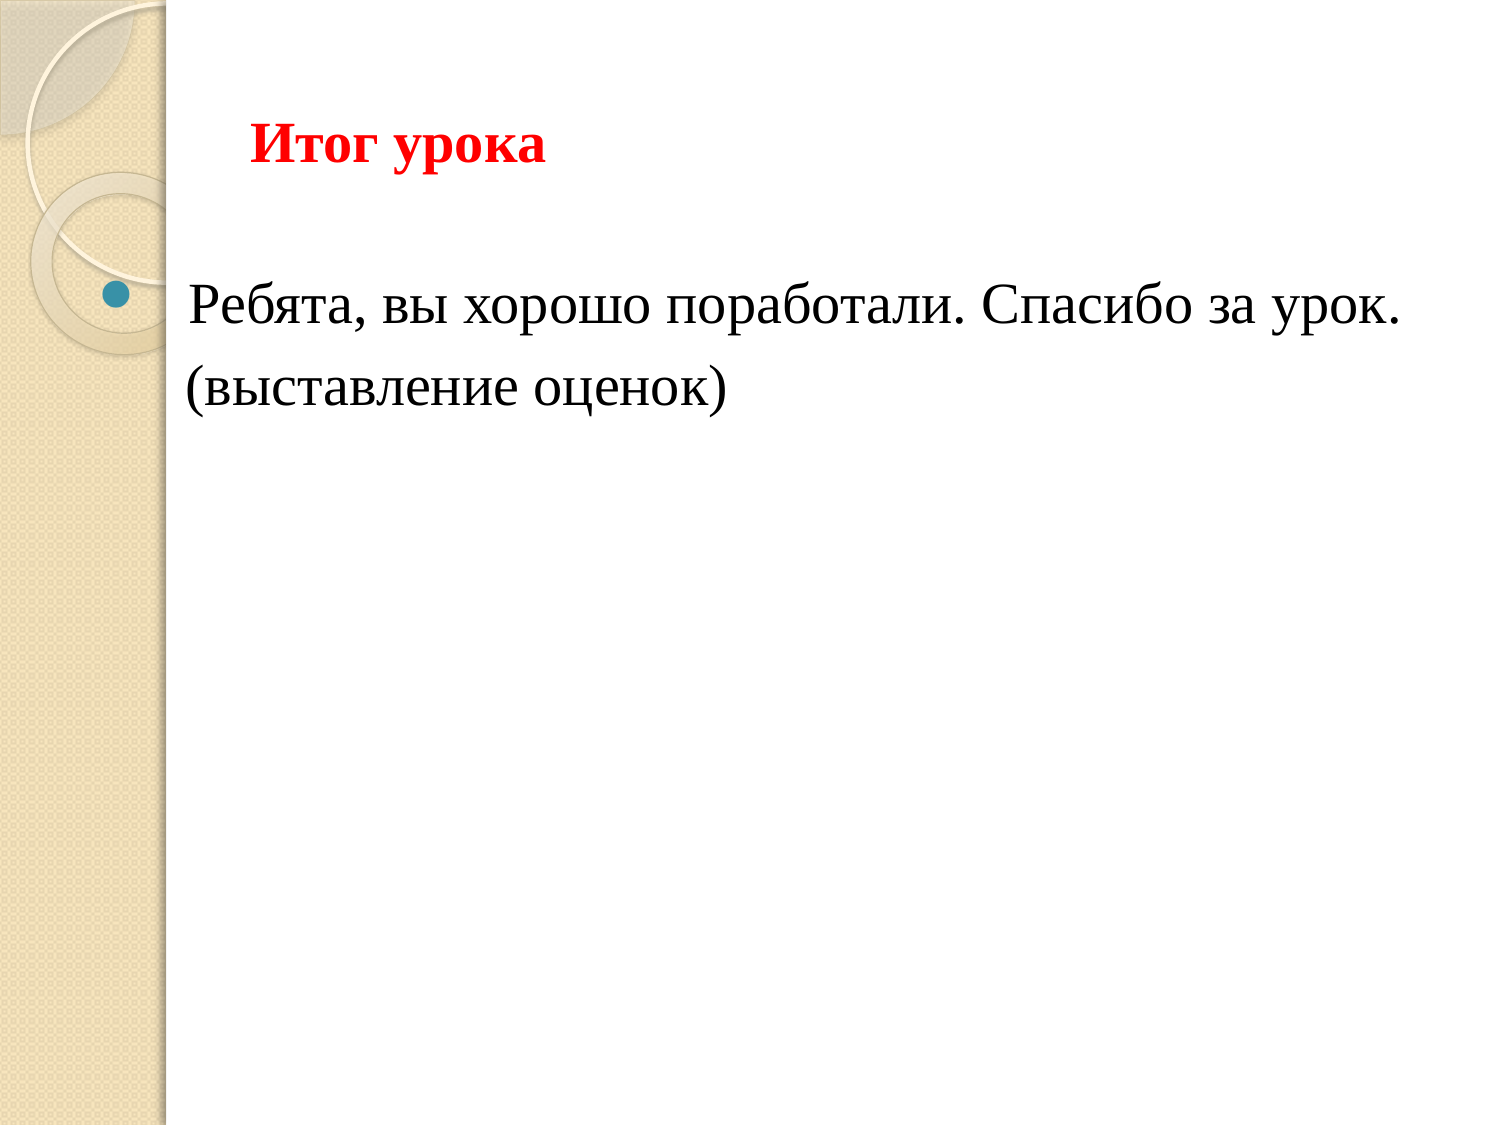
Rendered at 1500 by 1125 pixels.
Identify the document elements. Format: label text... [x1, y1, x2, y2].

list Ребята, вы хорошо поработали. Спасибо за урок. (выставление оценок) [70, 257, 1421, 1001]
title Итог урока [235, 45, 1466, 233]
